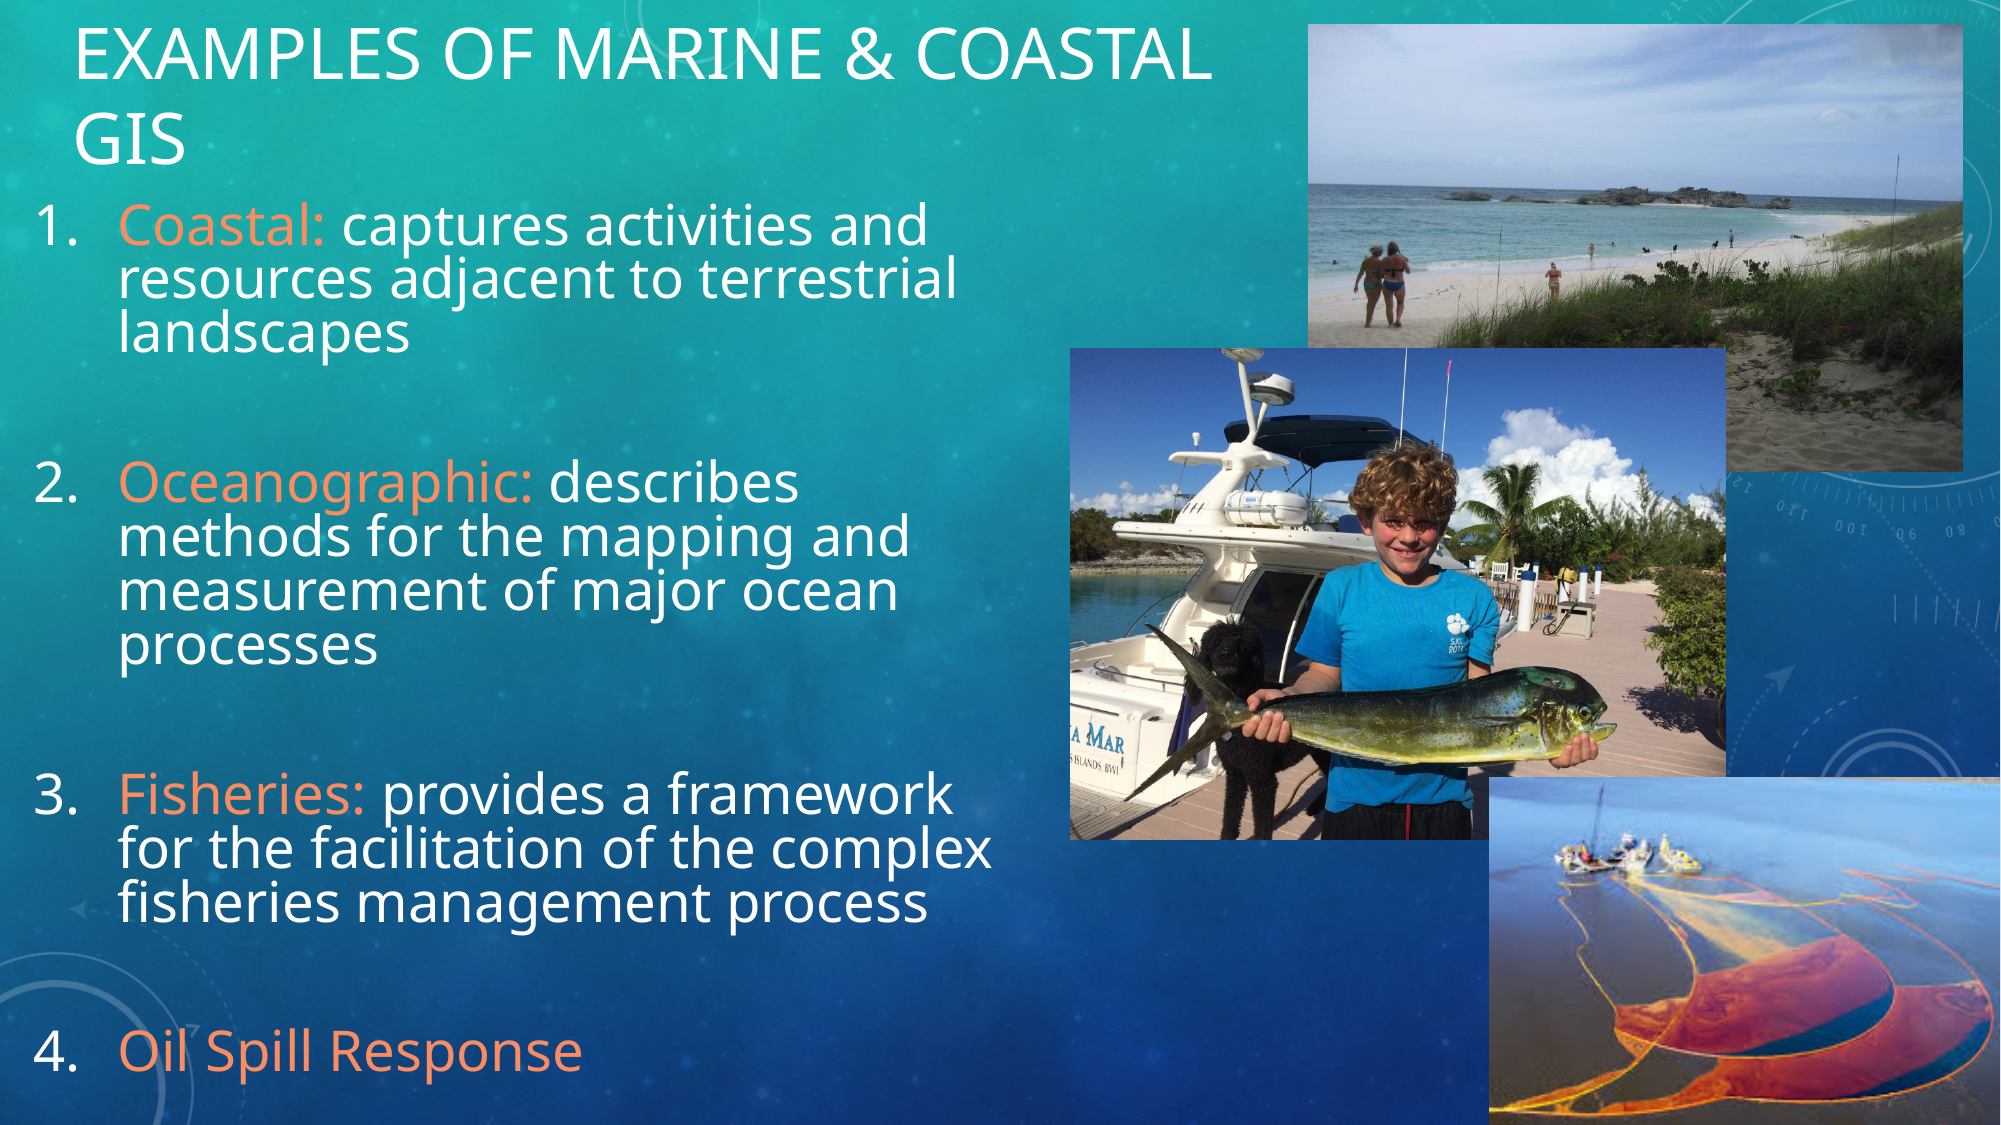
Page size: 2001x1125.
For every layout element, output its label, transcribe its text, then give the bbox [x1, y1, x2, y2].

list Coastal: captures activities and resources adjacent to terrestrial landscapes Oceanographic: describes methods for the mapping and measurement of major ocean processes Fisheries: provides a framework for the facilitation of the complex fisheries management process Oil Spill Response [18, 187, 1014, 1097]
title Examples of Marine & Coastal GIS [57, 0, 1285, 188]
picture [0, 0, 2001, 1125]
